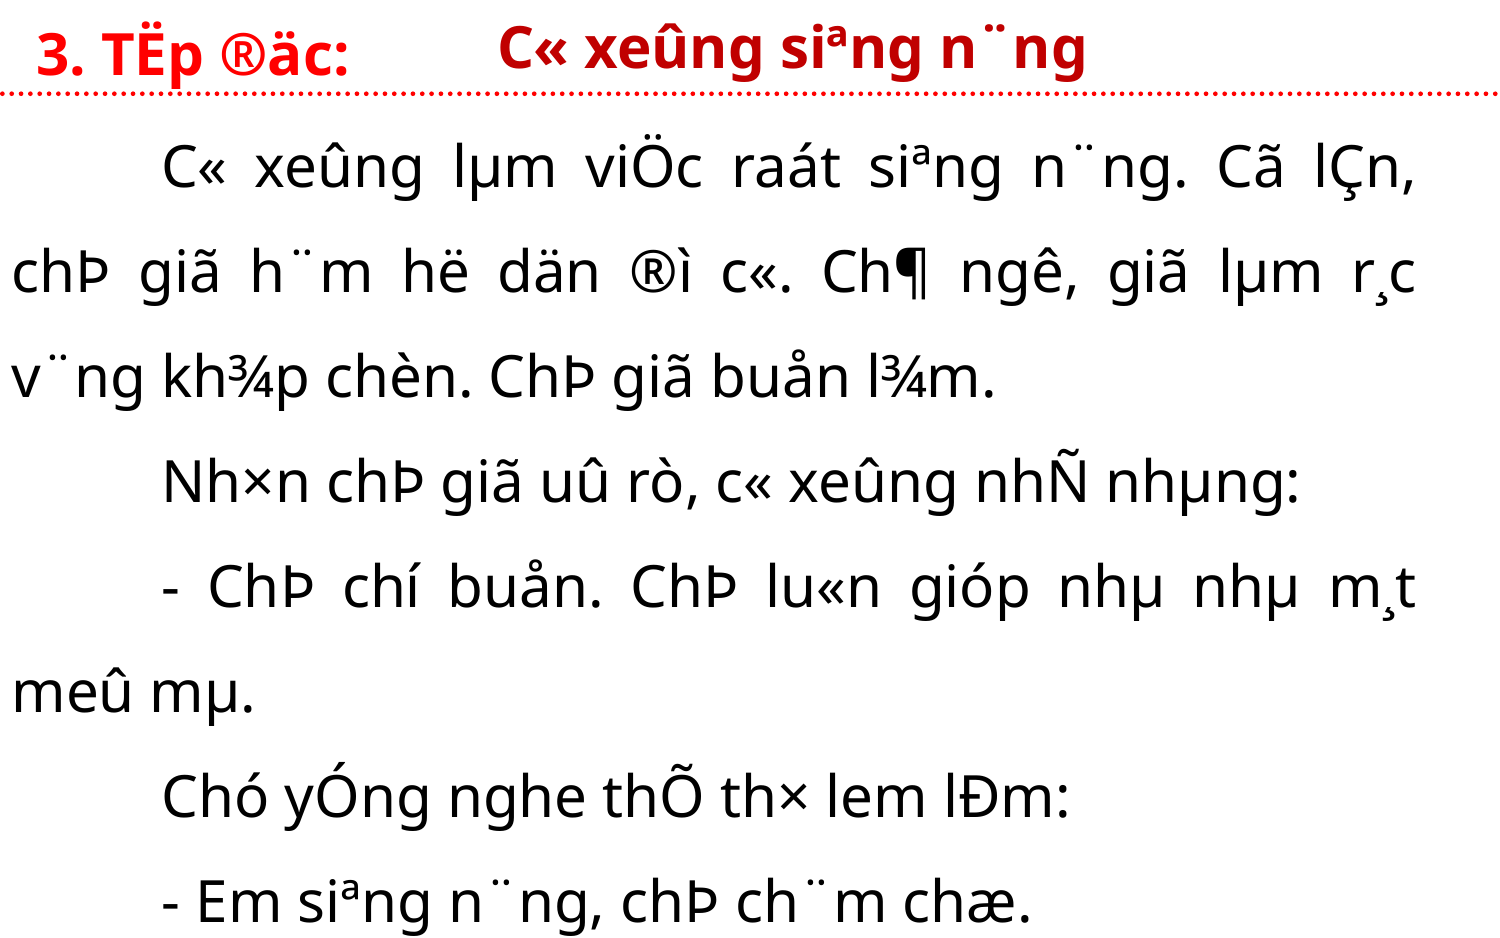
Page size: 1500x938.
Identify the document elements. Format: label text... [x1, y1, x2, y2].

text_box C« xeûng lµm viÖc raát siªng n¨ng. Cã lÇn, chÞ giã h¨m hë dän ®ì c«. Ch¶ ngê, giã lµm r¸c v¨ng kh¾p chèn. ChÞ giã buån l¾m. Nh×n chÞ giã uû rò, c« xeûng nhÑ nhµng: - ChÞ chí buån. ChÞ lu«n gióp nhµ nhµ m¸t meû mµ. Chó yÓng nghe thÕ th× lem lÐm: - Em siªng n¨ng, chÞ ch¨m chæ. [0, 88, 1429, 938]
text_box C« xeûng siªng n¨ng [482, 2, 1103, 88]
text_box 3. TËp ®äc: [21, 9, 482, 88]
